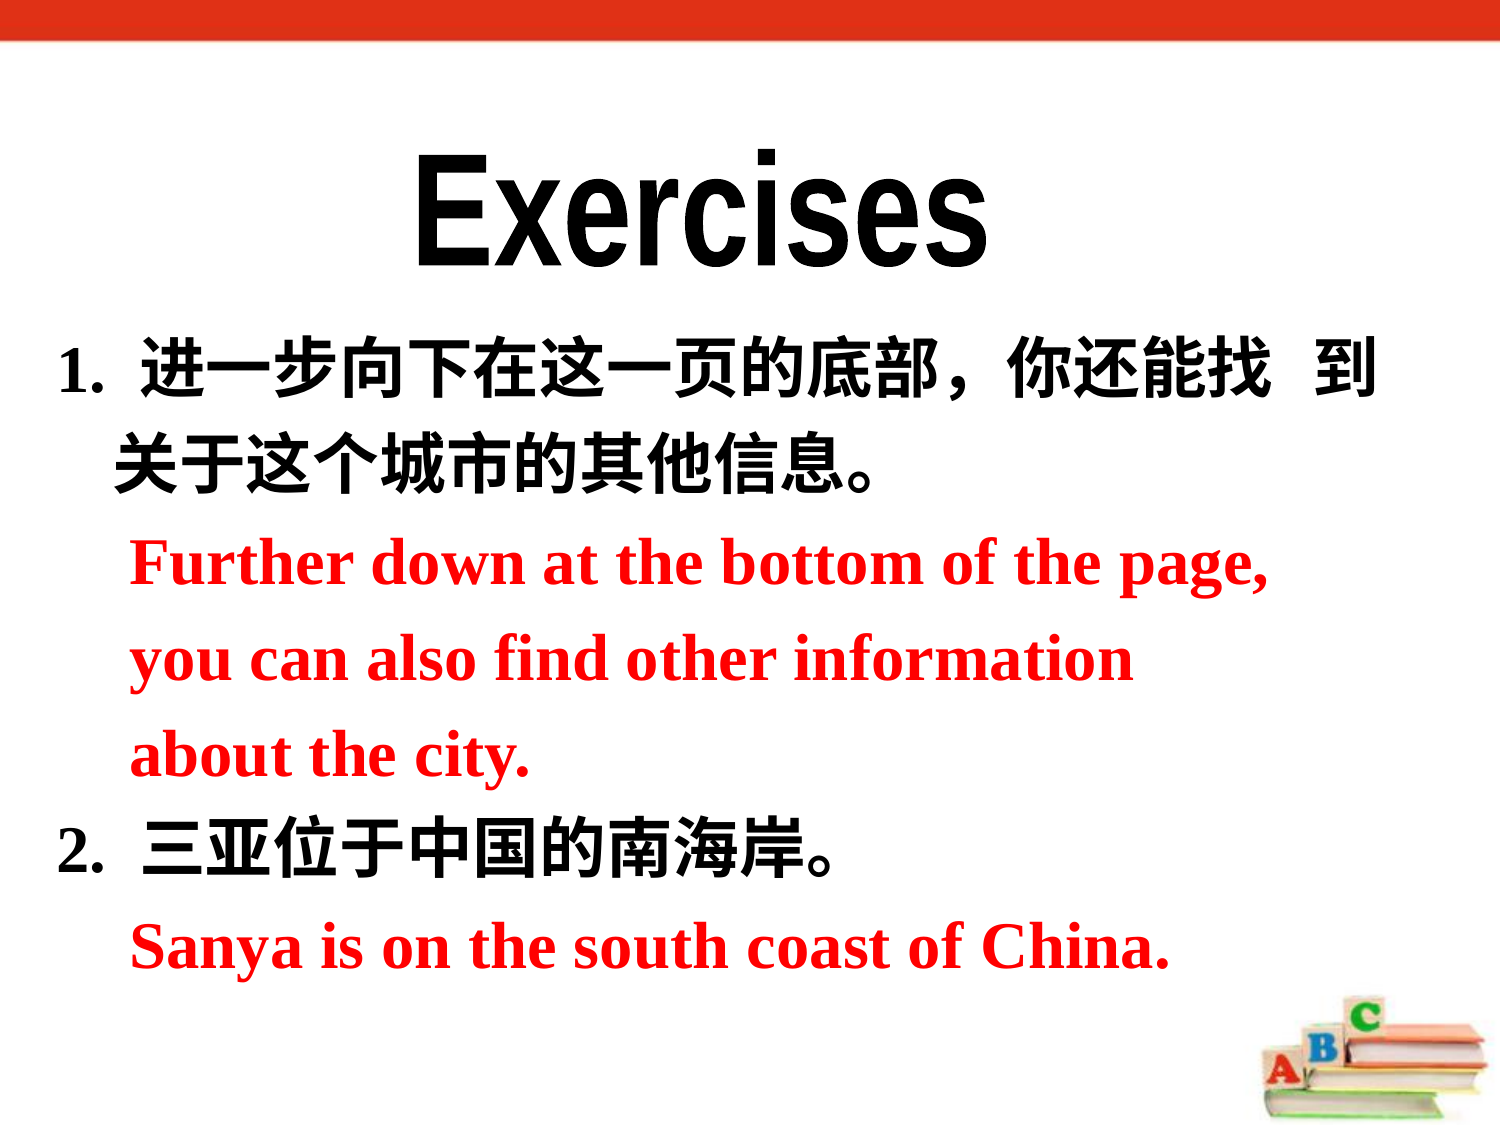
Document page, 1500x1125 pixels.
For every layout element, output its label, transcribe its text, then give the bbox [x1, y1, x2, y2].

picture [0, 0, 1500, 1125]
list 1. 进一步向下在这一页的底部，你还能找 到关于这个城市的其他信息。 Further down at the bottom of the page, you can also find other information about the city. 2. 三亚位于中国的南海岸。 Sanya is on the south coast of China. [41, 302, 1459, 1071]
